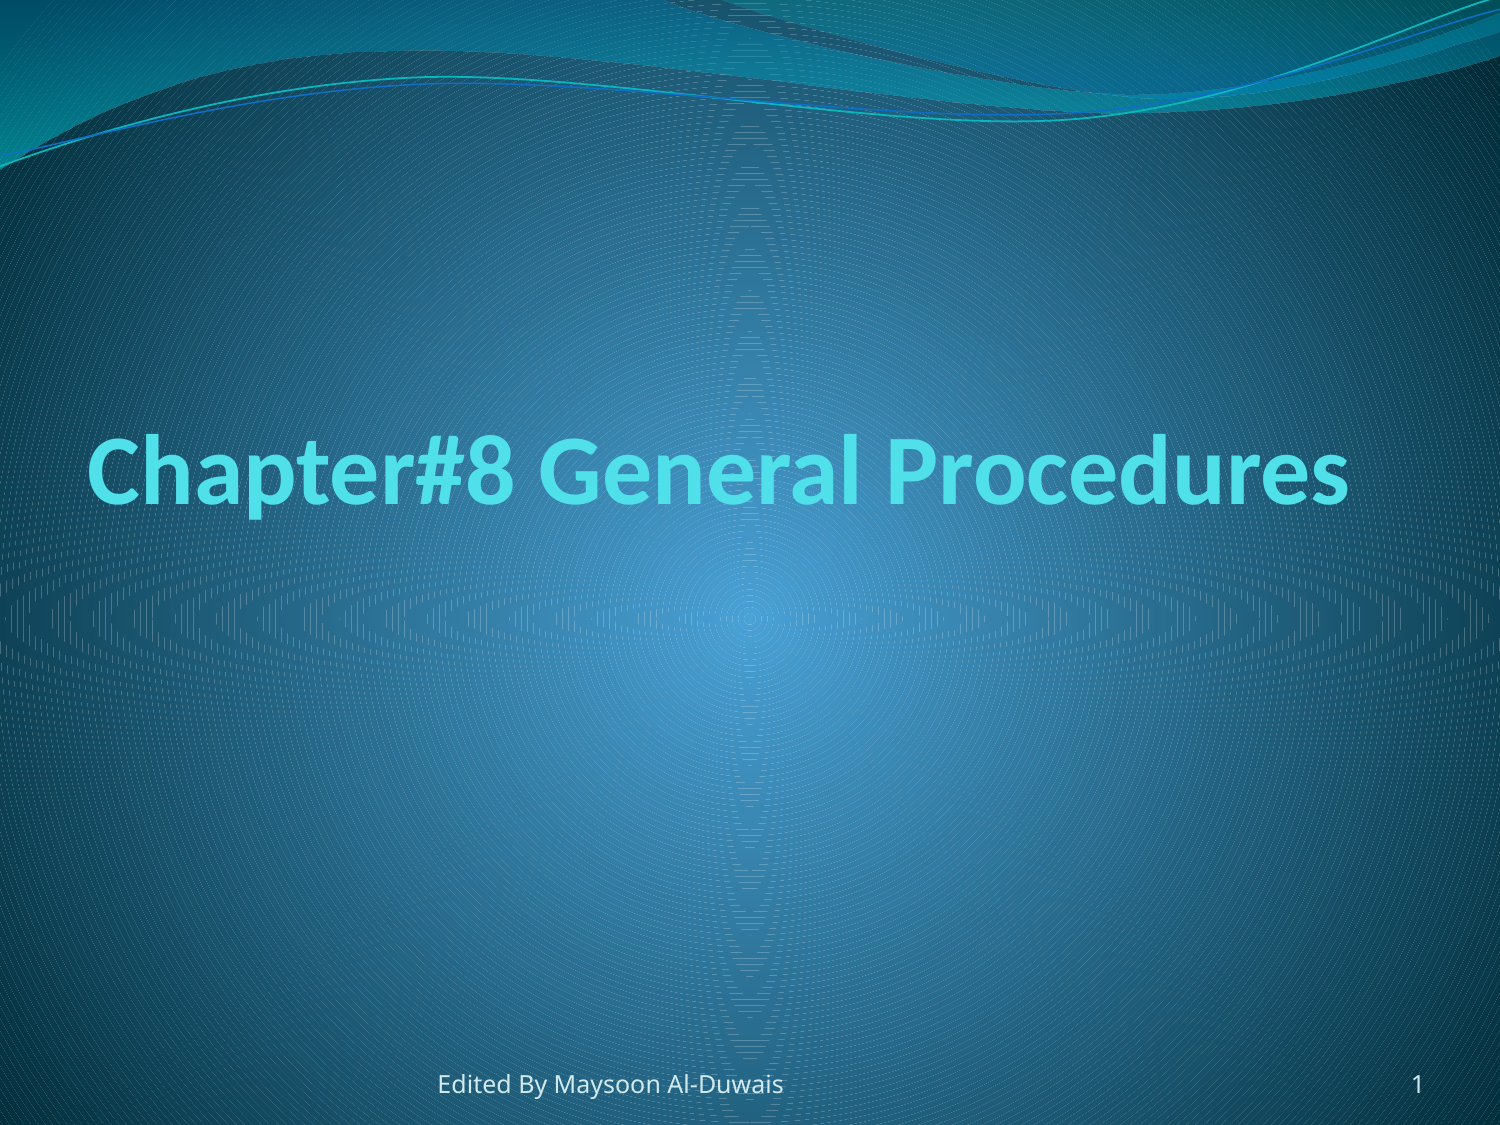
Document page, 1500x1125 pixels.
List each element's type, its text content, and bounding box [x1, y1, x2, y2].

slide_number 1 [1299, 1042, 1425, 1103]
footer Edited By Maysoon Al-Duwais [437, 1042, 988, 1103]
title Chapter#8 General Procedures [87, 224, 1376, 525]
